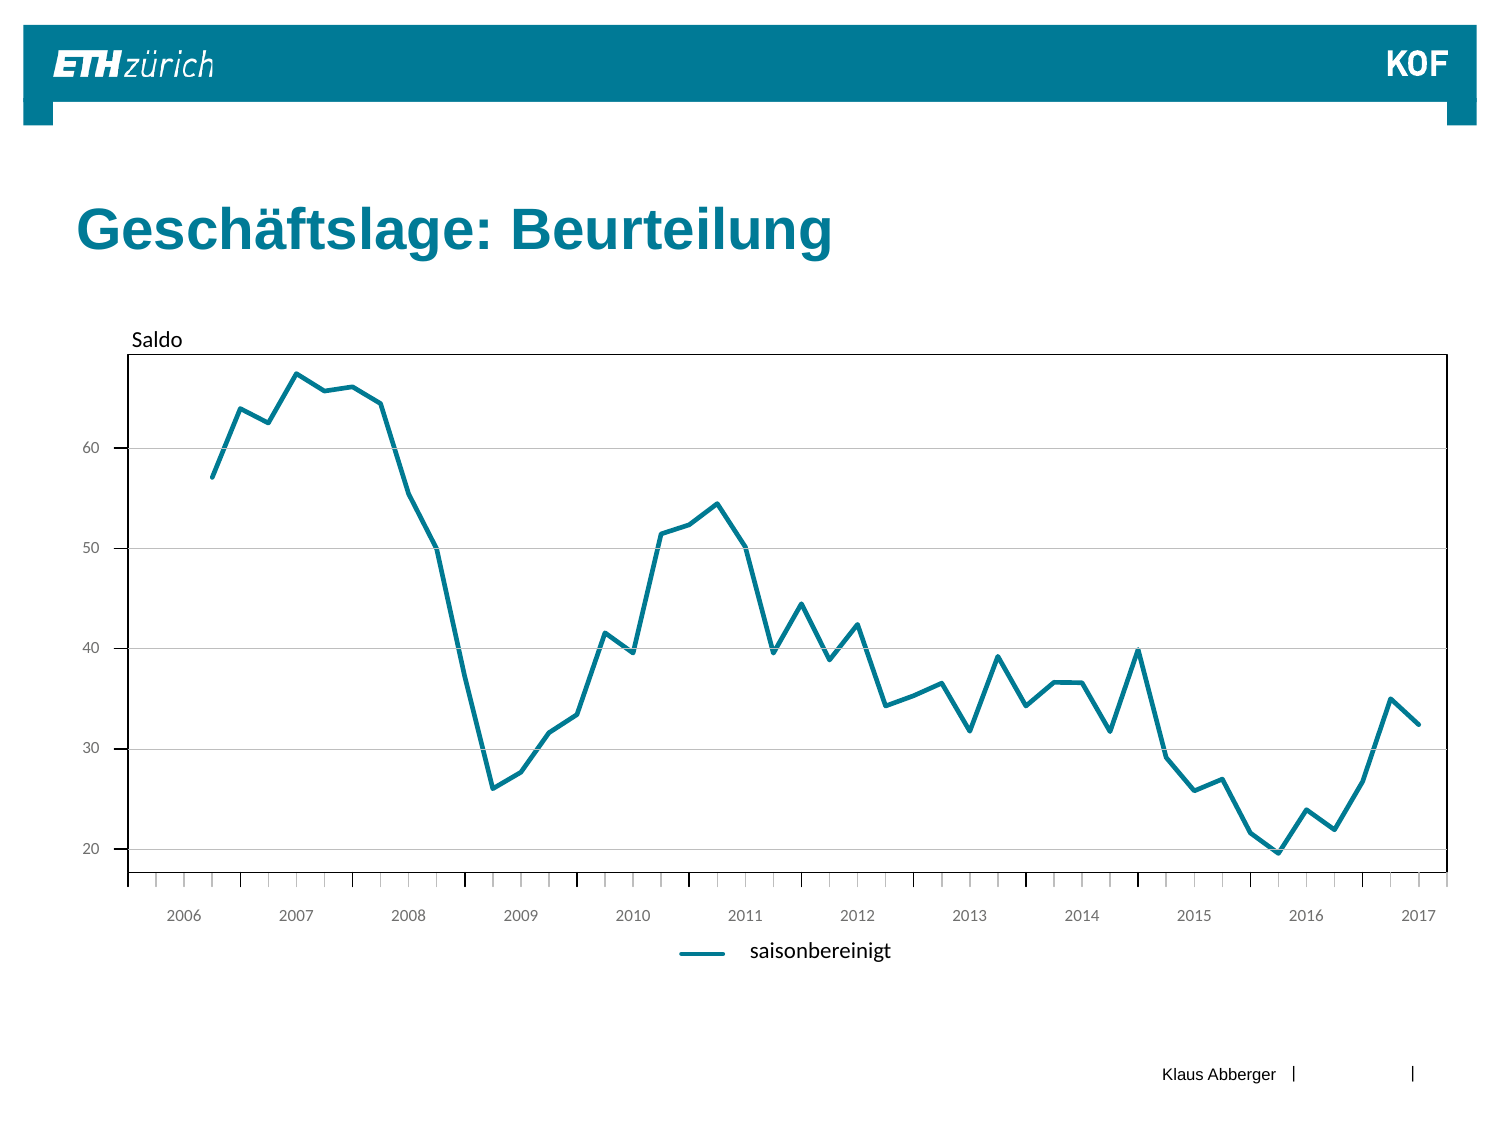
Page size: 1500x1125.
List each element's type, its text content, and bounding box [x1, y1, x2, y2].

title Geschäftslage: Beurteilung [53, 101, 1447, 262]
footer Klaus Abberger [53, 1034, 1277, 1112]
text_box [52, 331, 1448, 1023]
